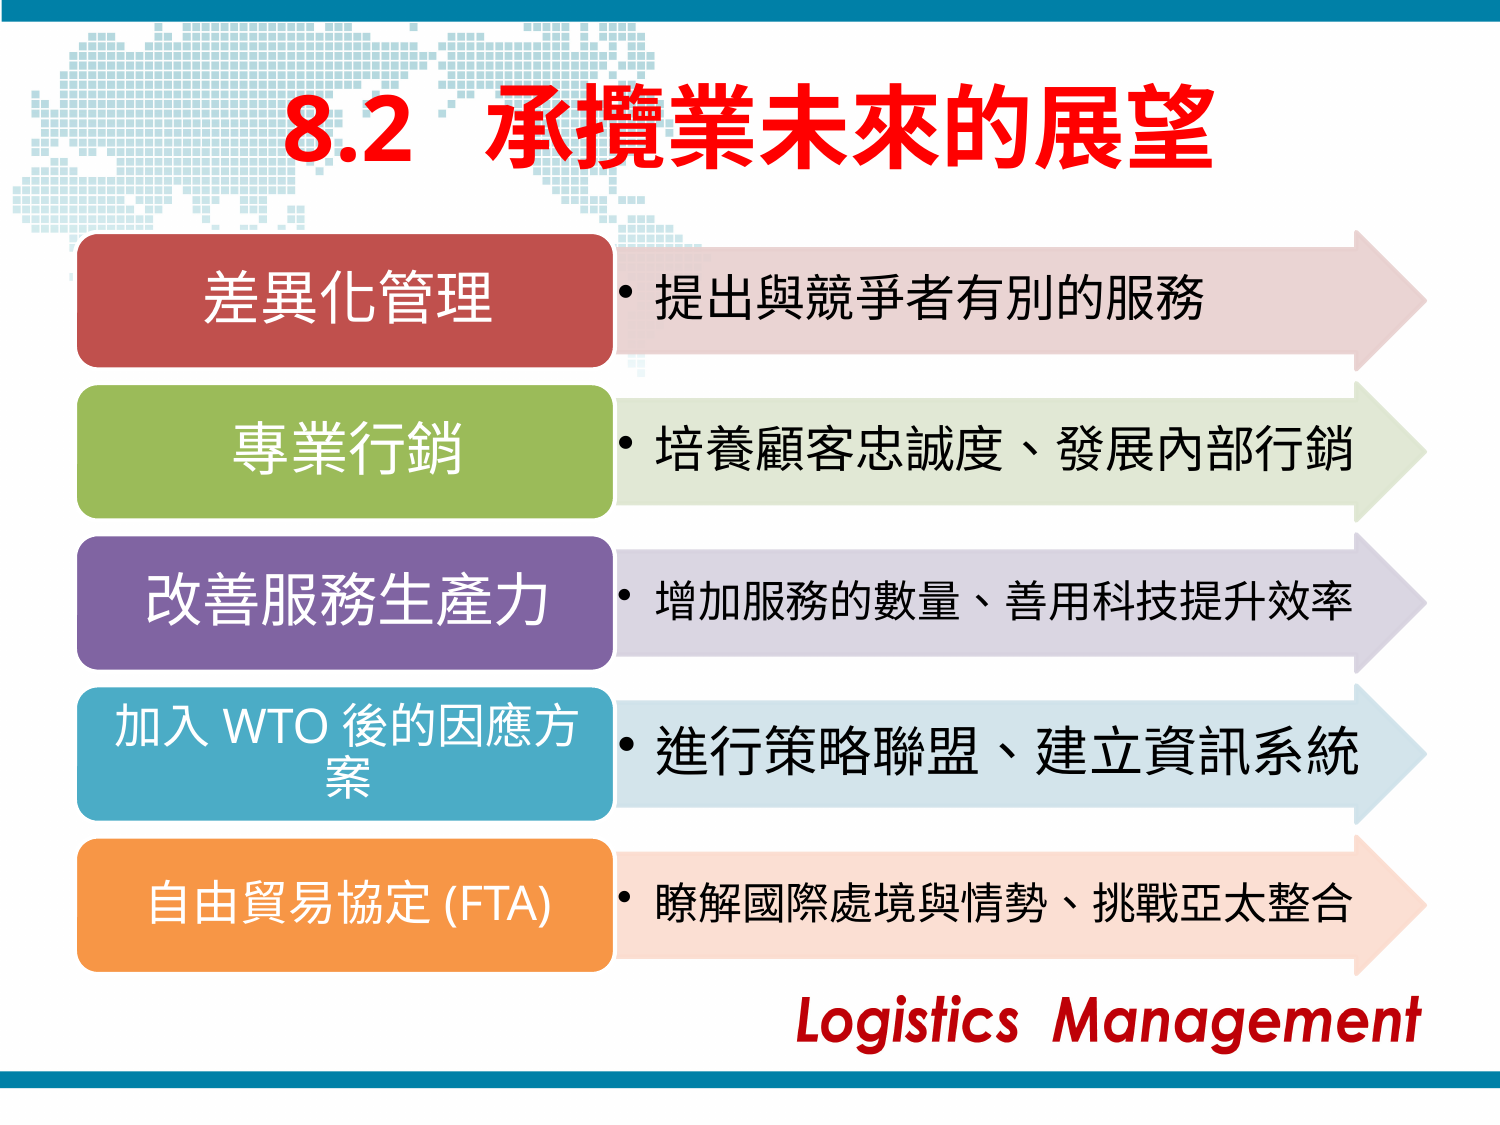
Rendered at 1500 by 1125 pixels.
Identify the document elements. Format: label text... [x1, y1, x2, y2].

title 8.2 承攬業未來的展望 [74, 30, 1426, 219]
picture [0, 0, 1500, 1071]
picture [0, 1089, 1500, 1125]
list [74, 231, 1426, 975]
